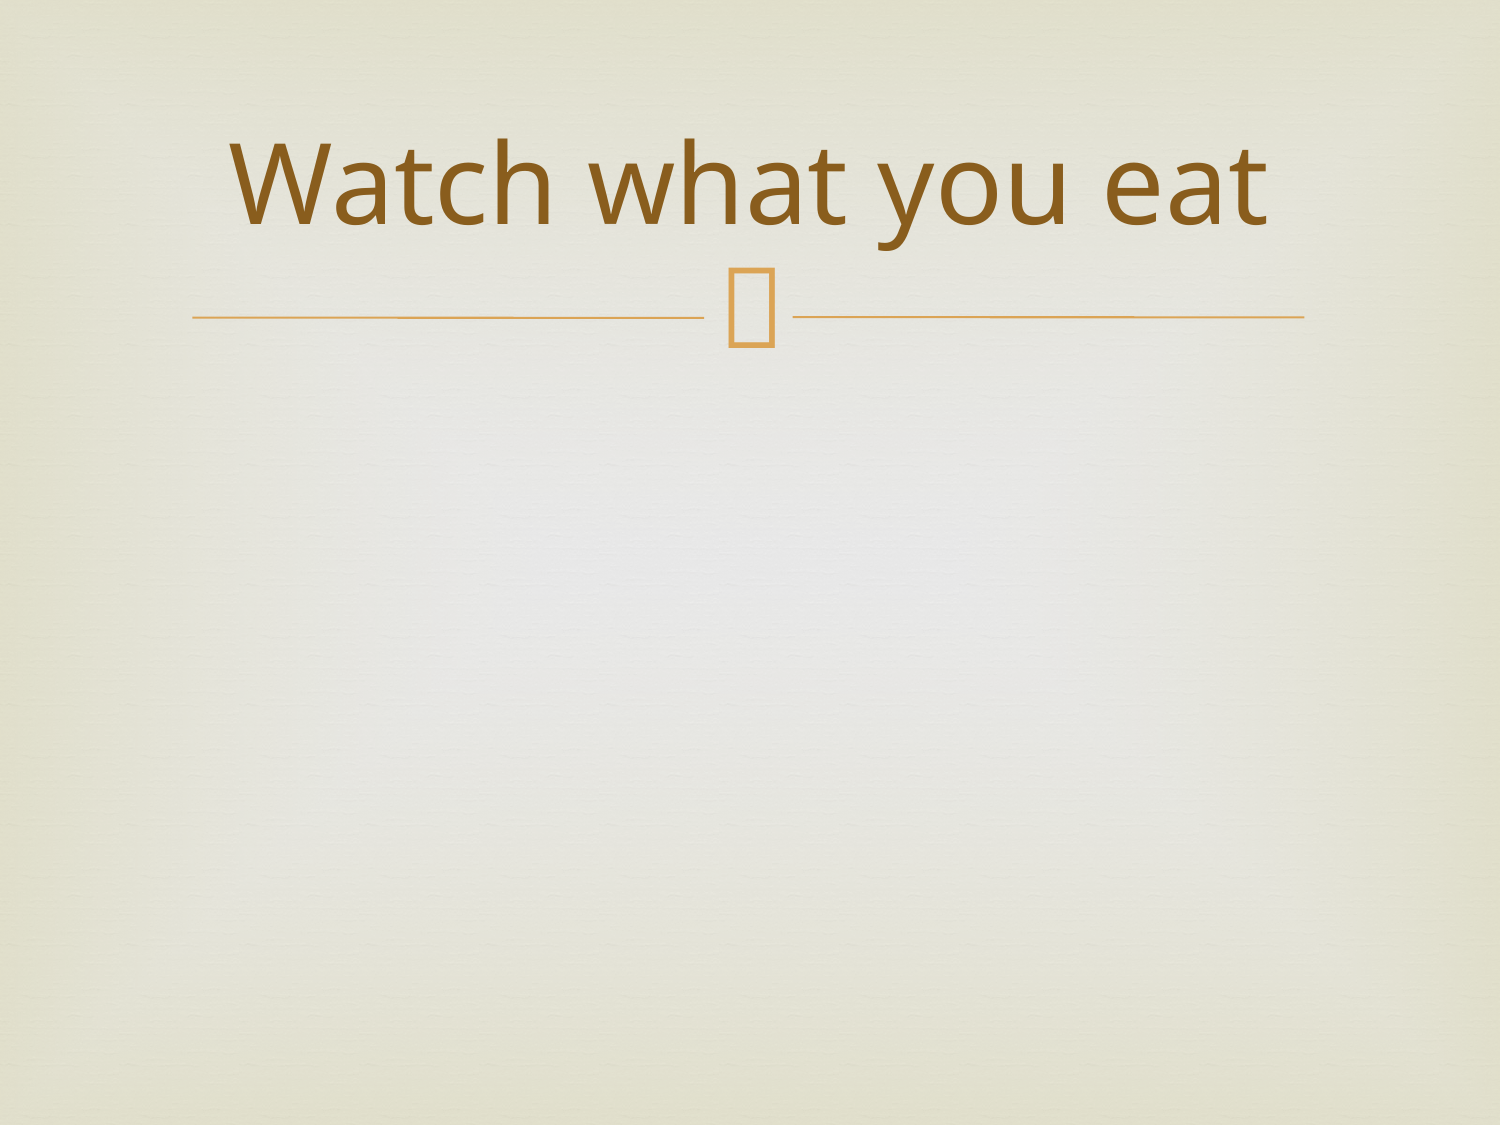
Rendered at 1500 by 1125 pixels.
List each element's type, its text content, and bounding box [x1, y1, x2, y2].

title Watch what you eat [112, 93, 1386, 267]
